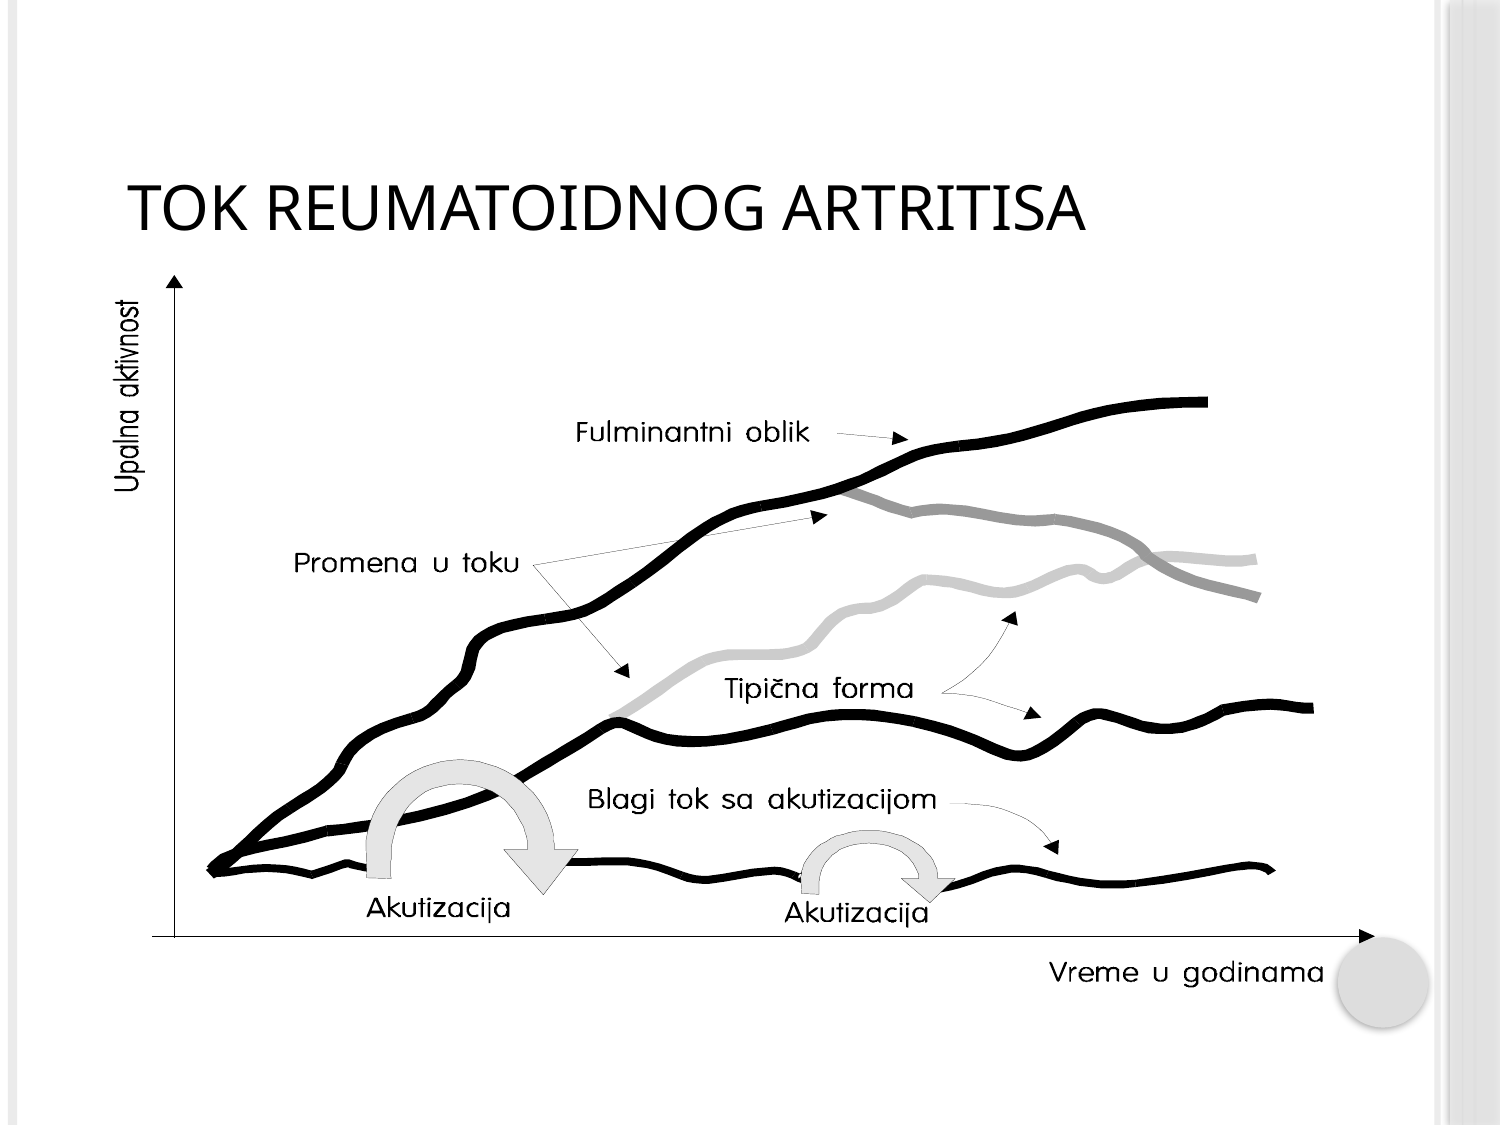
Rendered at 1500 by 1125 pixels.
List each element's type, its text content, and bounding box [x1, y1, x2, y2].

title Tok reumatoidnog artritisa [112, 62, 1388, 250]
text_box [111, 274, 1376, 988]
